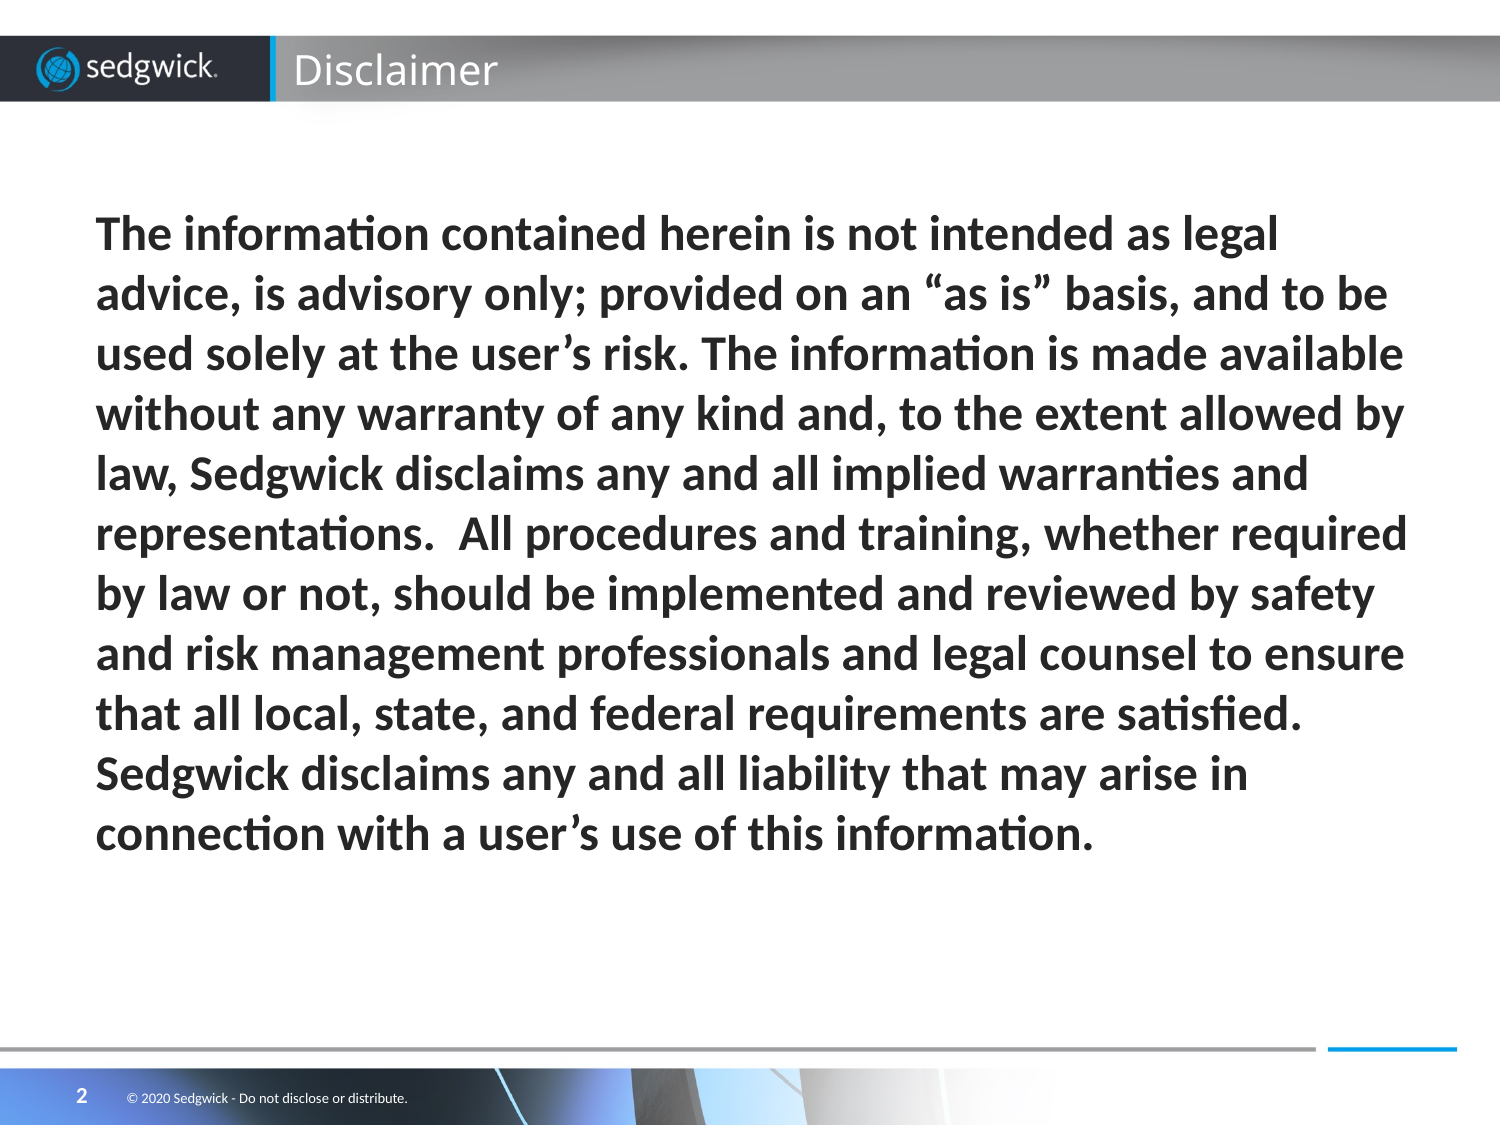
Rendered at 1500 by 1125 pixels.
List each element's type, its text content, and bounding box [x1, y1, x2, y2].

title Disclaimer [278, 36, 1500, 102]
picture [0, 0, 1500, 1125]
list The information contained herein is not intended as legal advice, is advisory only; provided on an “as is” basis, and to be used solely at the user’s risk. The information is made available without any warranty of any kind and, to the extent allowed by law, Sedgwick disclaims any and all implied warranties and representations. All procedures and training, whether required by law or not, should be implemented and reviewed by safety and risk management professionals and legal counsel to ensure that all local, state, and federal requirements are satisfied. Sedgwick disclaims any and all liability that may arise in connection with a user’s use of this information. [80, 192, 1426, 985]
